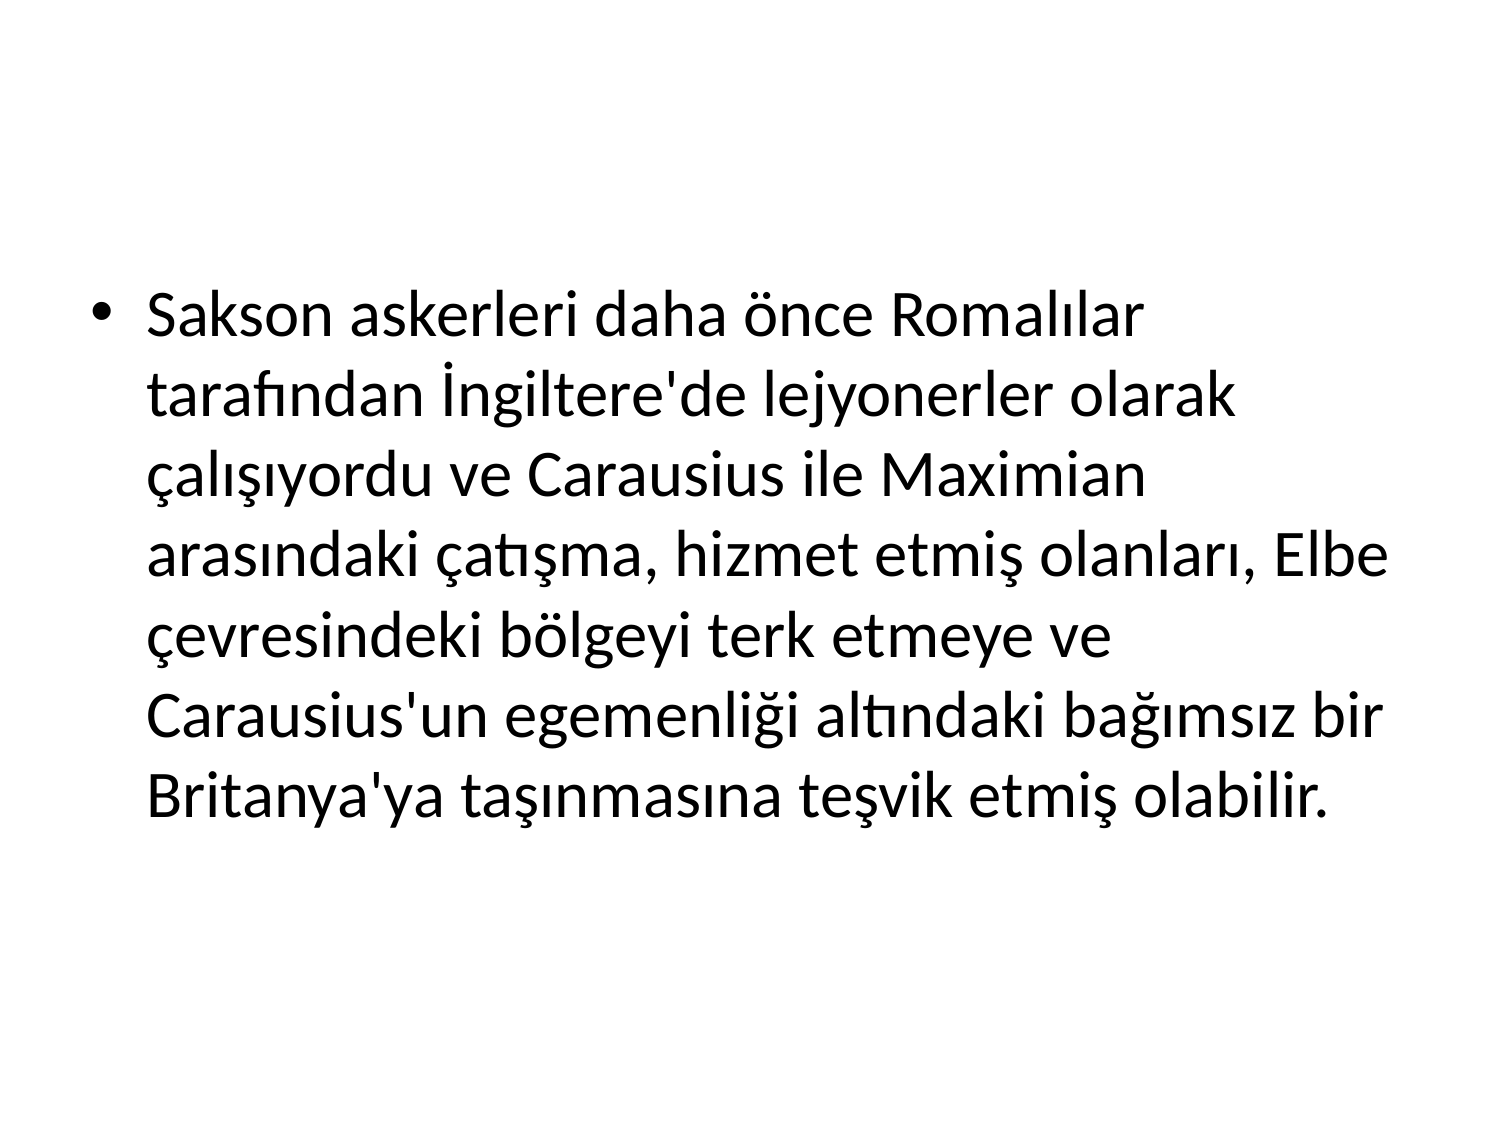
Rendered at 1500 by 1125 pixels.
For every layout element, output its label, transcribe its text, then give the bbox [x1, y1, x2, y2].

list Sakson askerleri daha önce Romalılar tarafından İngiltere'de lejyonerler olarak çalışıyordu ve Carausius ile Maximian arasındaki çatışma, hizmet etmiş olanları, Elbe çevresindeki bölgeyi terk etmeye ve Carausius'un egemenliği altındaki bağımsız bir Britanya'ya taşınmasına teşvik etmiş olabilir. [75, 262, 1425, 1005]
